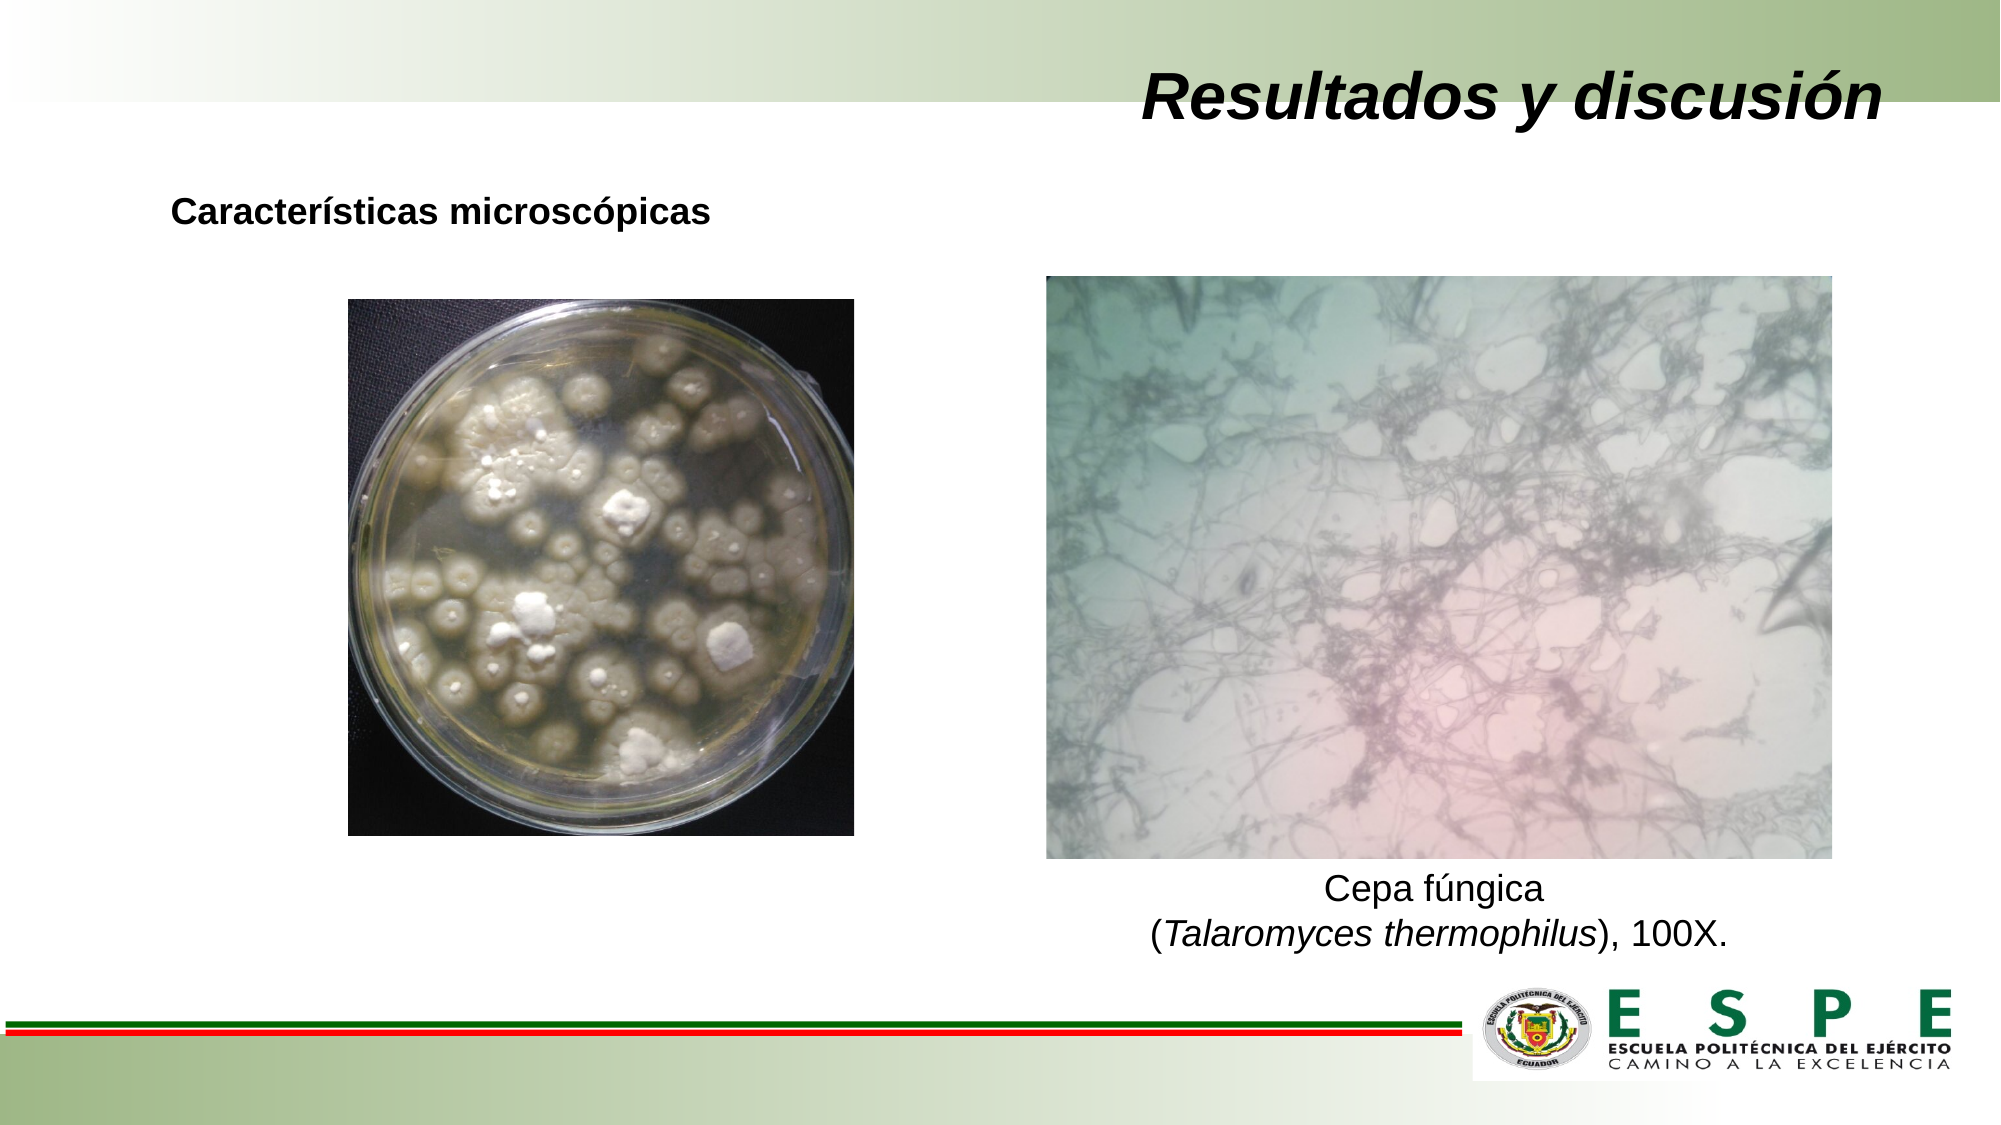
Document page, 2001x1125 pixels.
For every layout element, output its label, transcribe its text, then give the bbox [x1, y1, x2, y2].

picture [1046, 276, 1833, 859]
picture [347, 298, 855, 837]
picture [1472, 976, 1977, 1081]
title Resultados y discusión [99, 45, 1900, 142]
text_box Cepa fúngica (Talaromyces thermophilus), 100X. [1129, 867, 1749, 961]
text_box Características microscópicas [155, 176, 727, 239]
